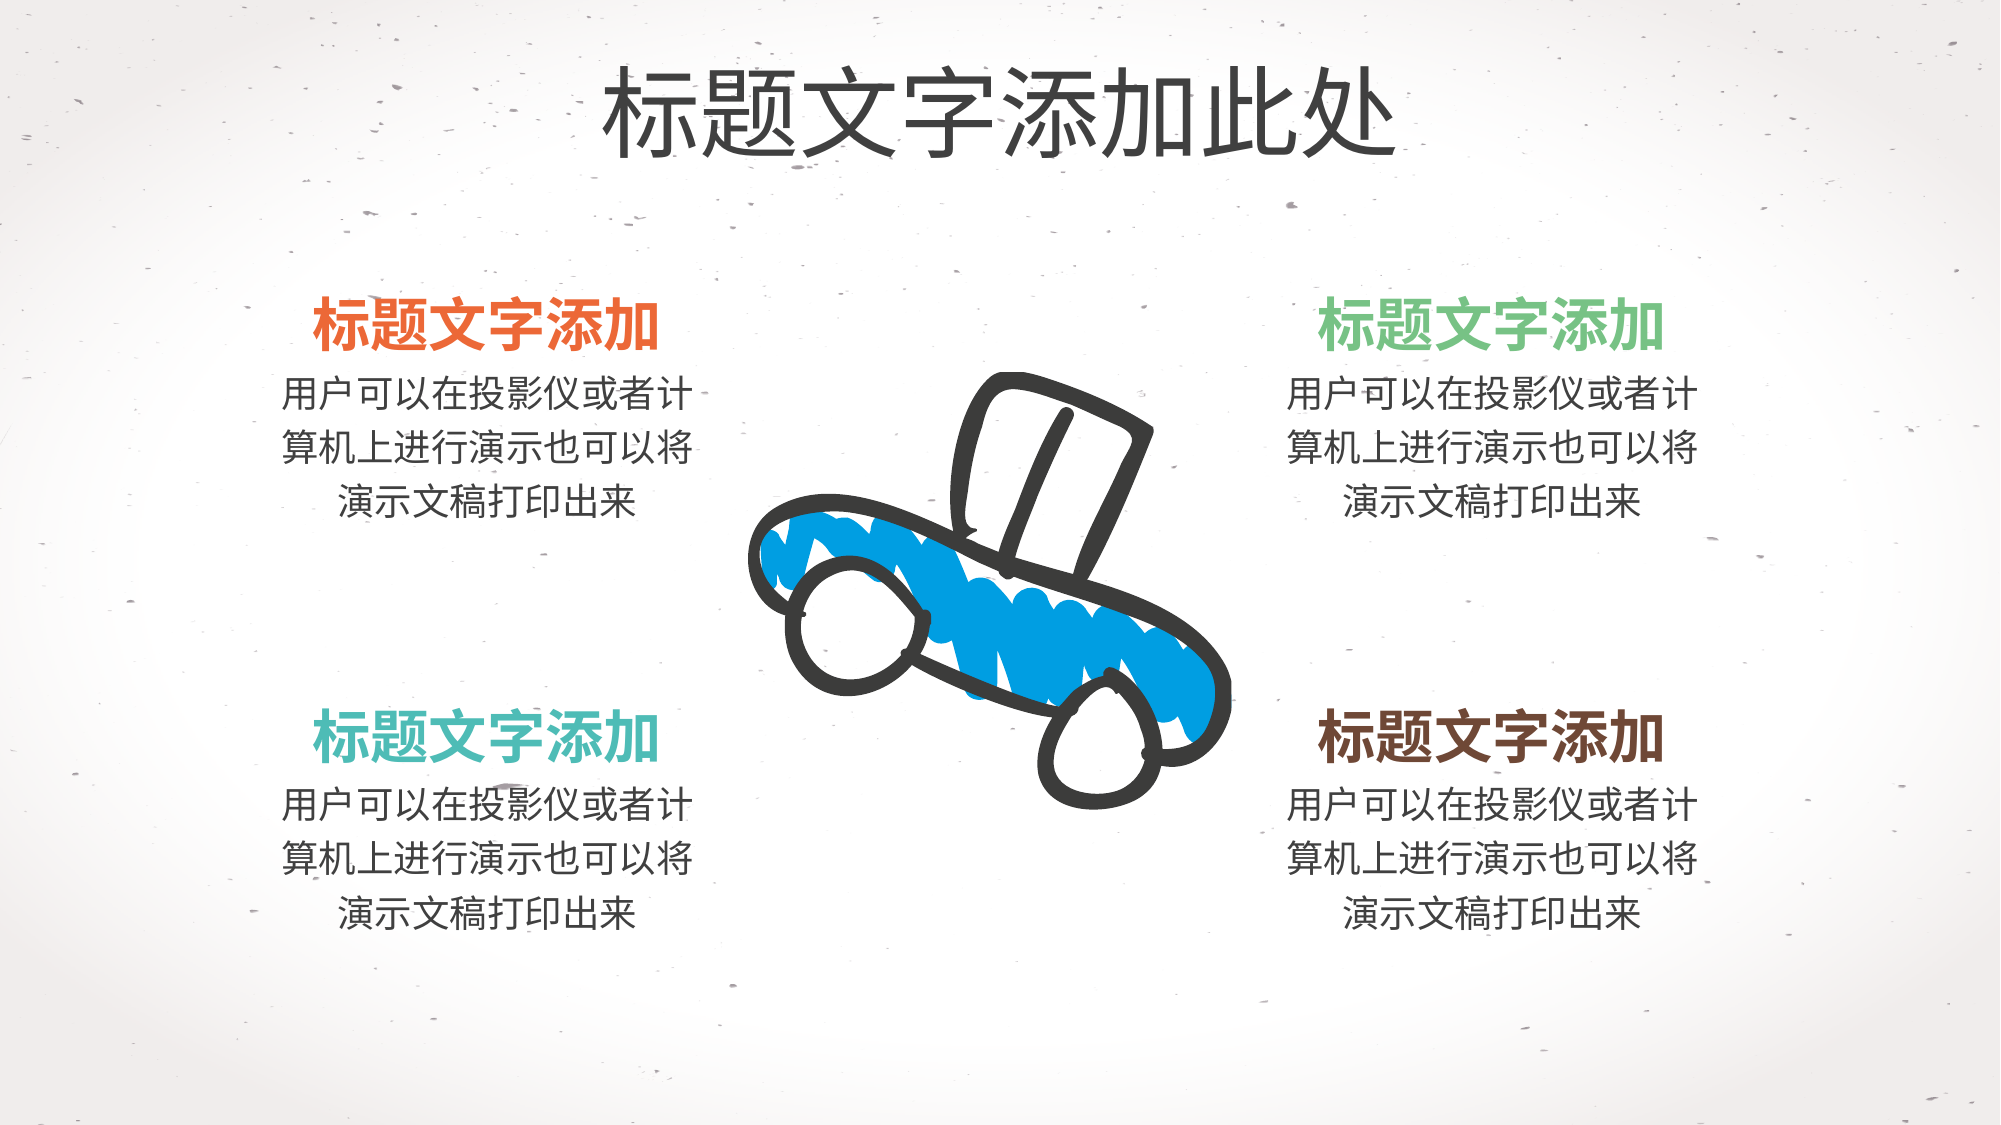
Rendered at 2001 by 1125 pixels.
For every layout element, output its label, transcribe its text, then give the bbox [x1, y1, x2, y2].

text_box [226, 678, 749, 944]
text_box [1231, 267, 1754, 533]
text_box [226, 267, 749, 533]
picture [748, 372, 1232, 812]
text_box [1231, 678, 1754, 944]
text_box 标题文字添加此处 [585, 43, 1415, 178]
